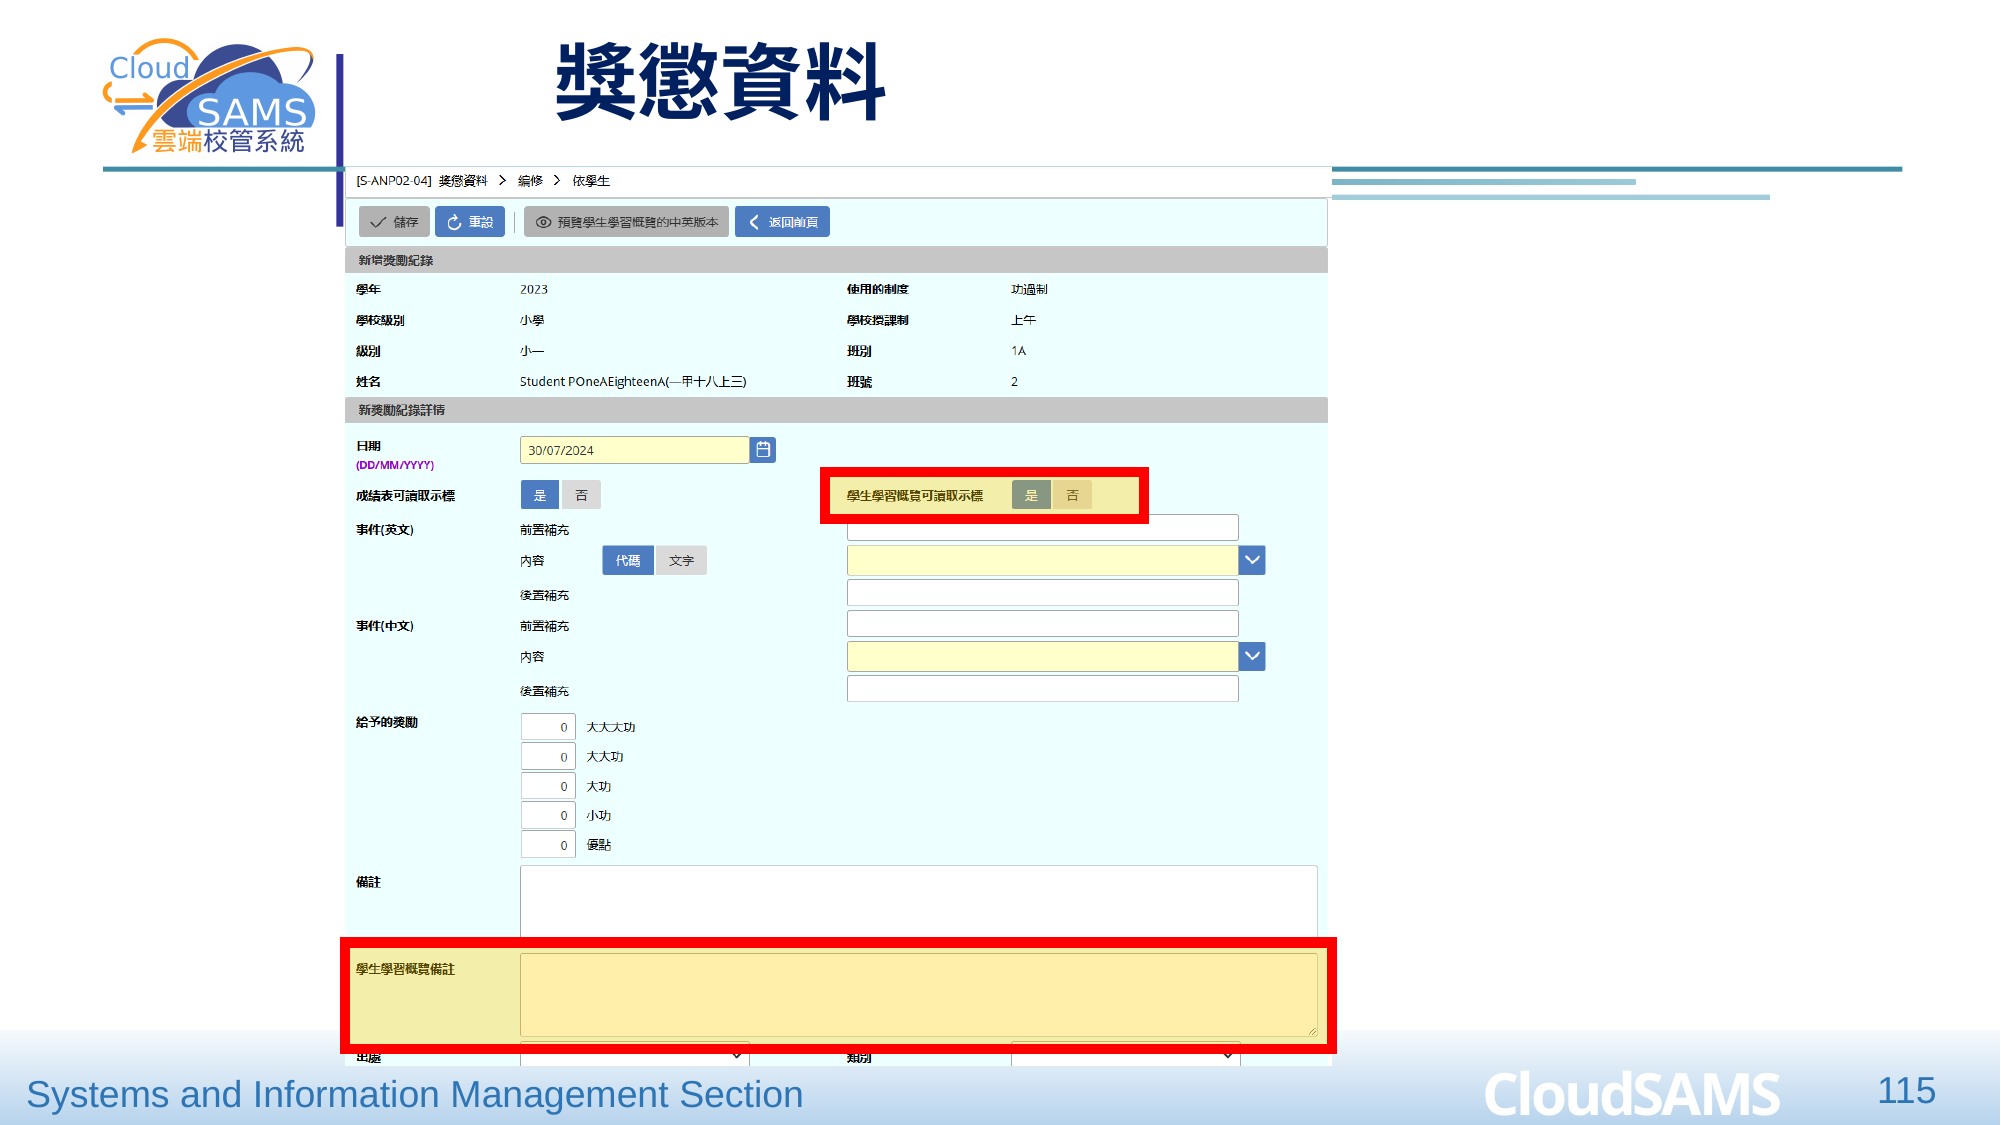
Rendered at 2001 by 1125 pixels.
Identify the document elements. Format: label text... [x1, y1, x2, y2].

picture [87, 7, 349, 175]
picture [344, 167, 1333, 1067]
text_box 獎懲資料 [539, 1, 1933, 139]
slide_number 115 [1755, 1059, 1952, 1125]
